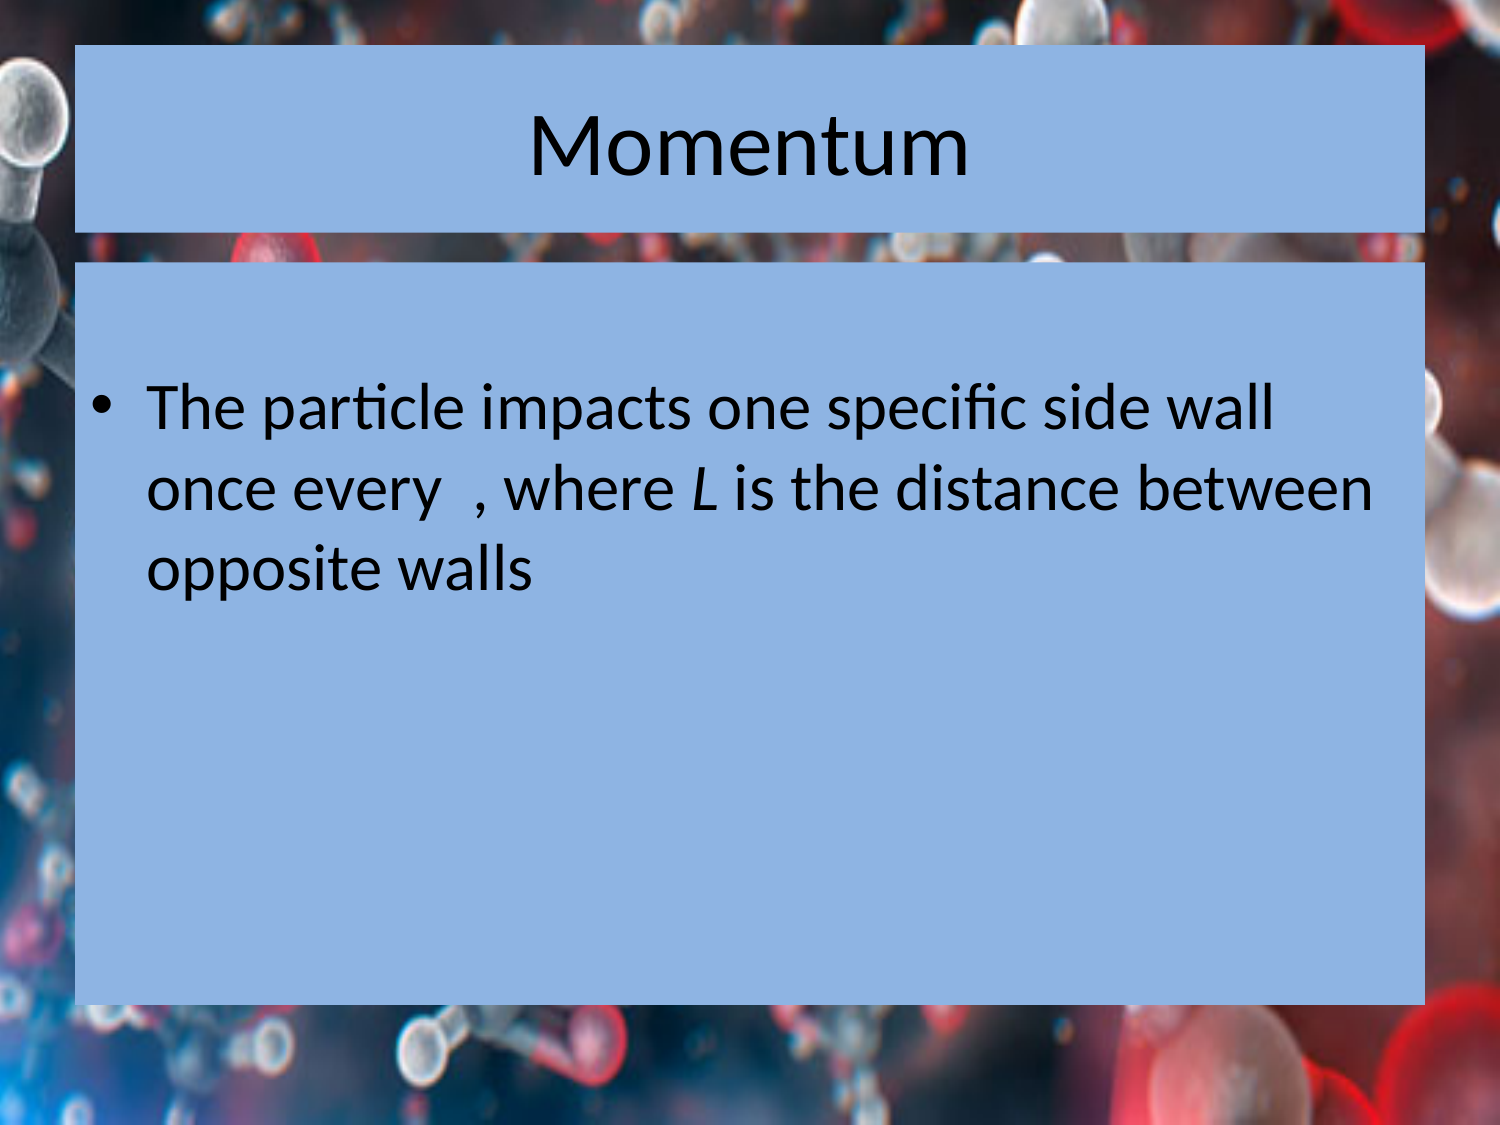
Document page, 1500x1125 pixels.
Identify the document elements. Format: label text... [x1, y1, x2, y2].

title Momentum [75, 45, 1425, 233]
picture [0, 0, 1500, 1125]
